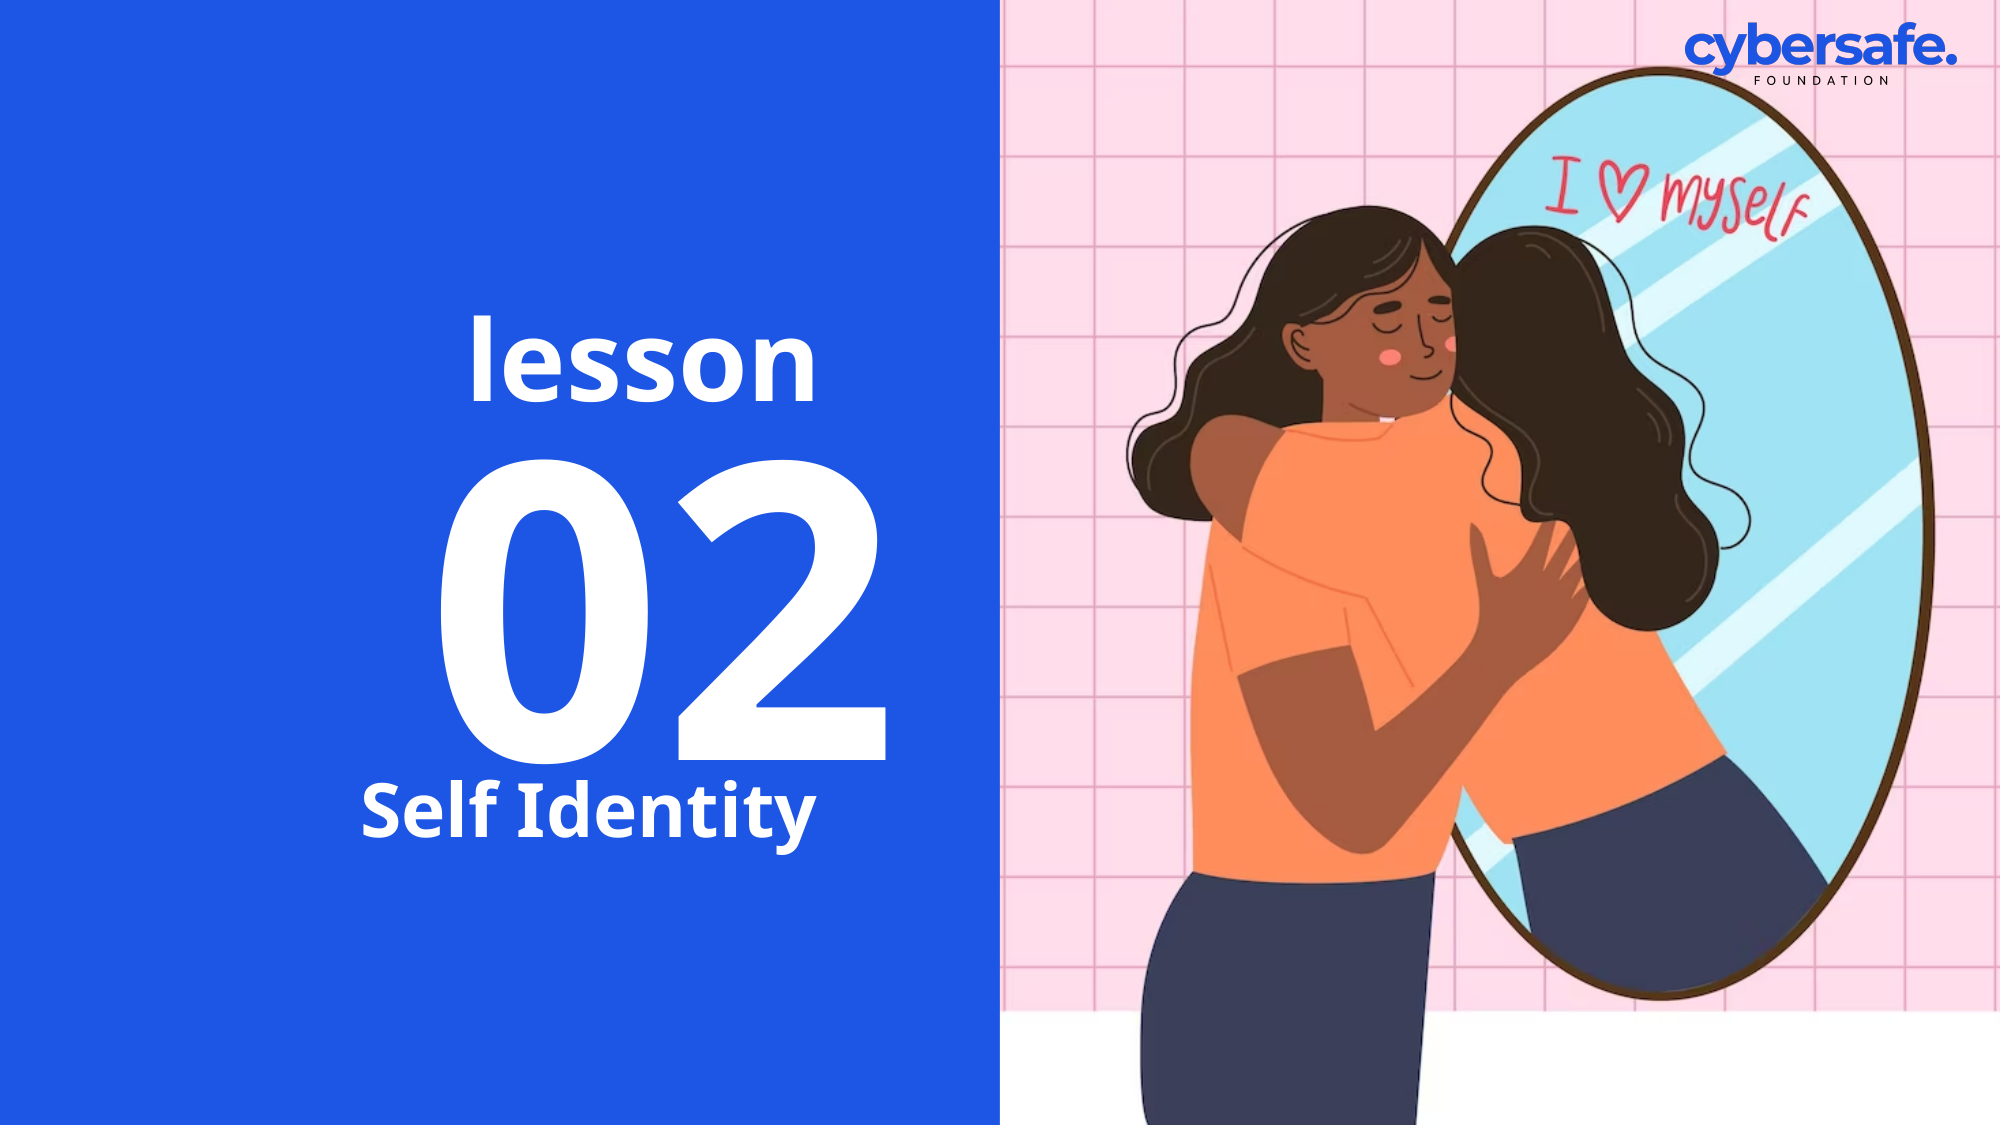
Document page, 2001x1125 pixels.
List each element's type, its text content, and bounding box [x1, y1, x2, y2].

title 02 [82, 283, 915, 906]
picture [999, 0, 2000, 1125]
list Self Identity [81, 765, 833, 1012]
list lesson [253, 194, 838, 433]
